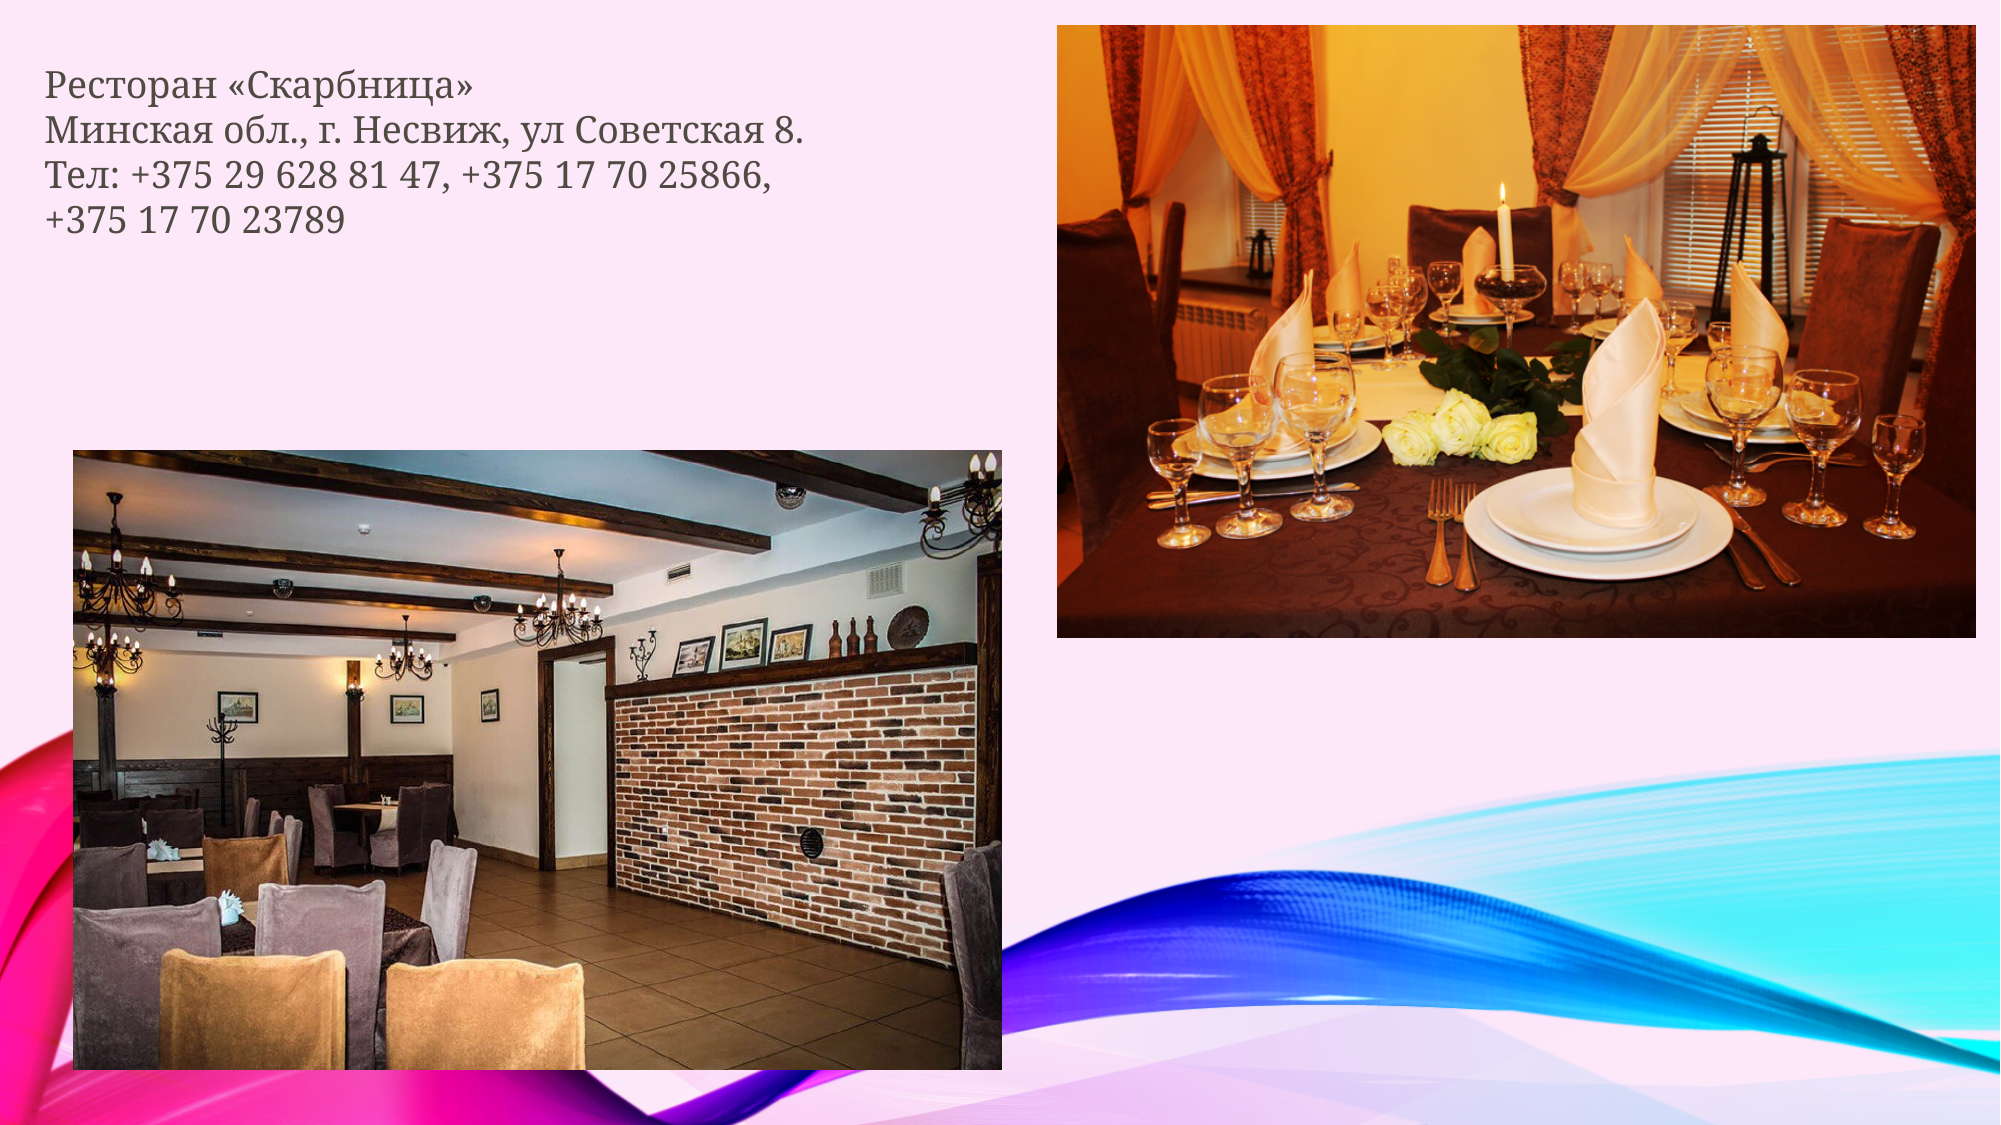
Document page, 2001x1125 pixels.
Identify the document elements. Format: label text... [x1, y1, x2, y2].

picture [1795, 1003, 1806, 1008]
text_box Ресторан «Скарбница» Минская обл., г. Несвиж, ул Советская 8. Тел: +375 29 628 81 47, +375 17 70 25866, +375 17 70 23789 [29, 54, 1030, 249]
picture [1057, 25, 1976, 638]
picture [0, 450, 2000, 1125]
